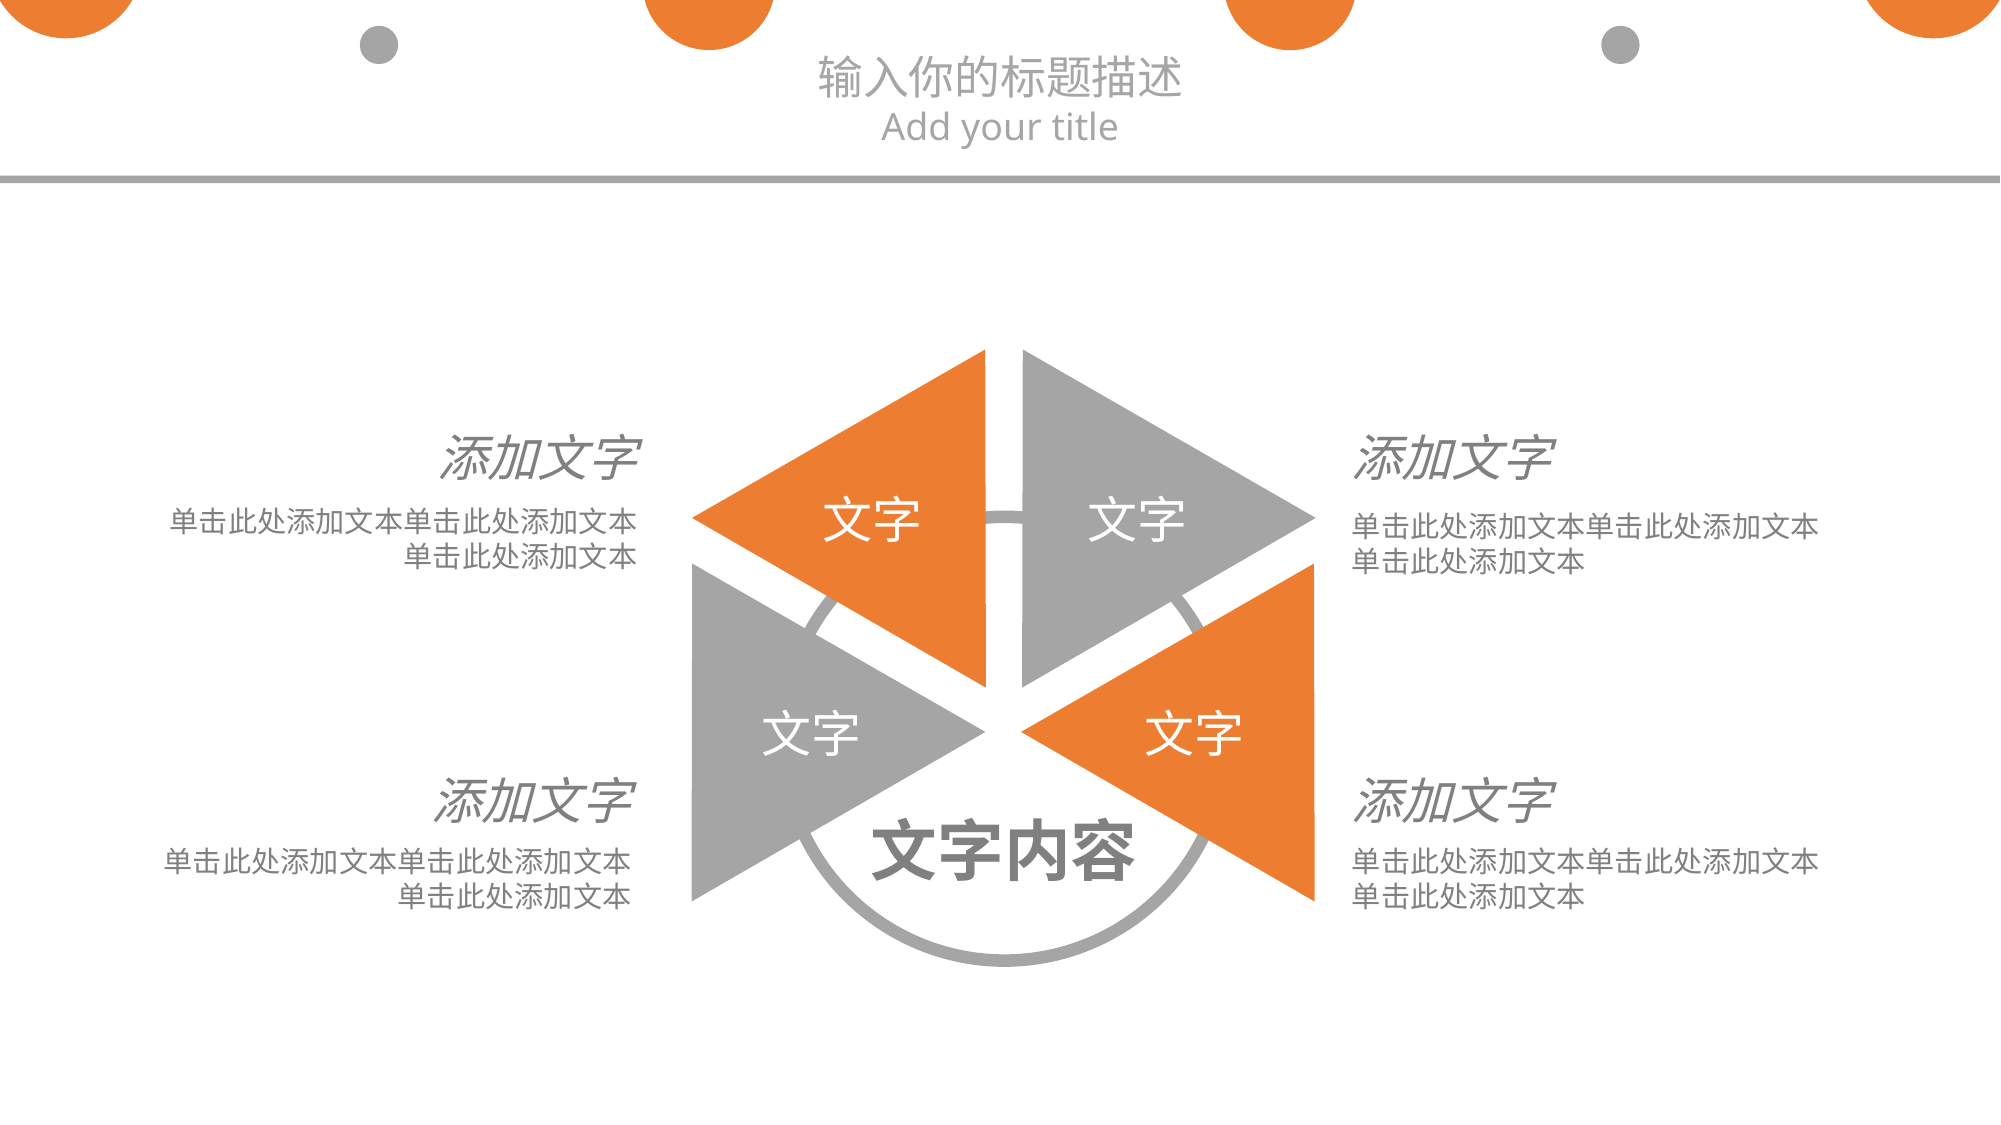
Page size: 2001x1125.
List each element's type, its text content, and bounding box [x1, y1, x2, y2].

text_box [691, 349, 1316, 961]
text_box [0, 0, 2000, 184]
text_box 单击此处添加文本单击此处添加文本 单击此处添加文本 [1337, 500, 1937, 586]
text_box 单击此处添加文本单击此处添加文本 单击此处添加文本 [52, 495, 653, 581]
text_box 单击此处添加文本单击此处添加文本 单击此处添加文本 [1337, 836, 1937, 921]
text_box 添加文字 [238, 761, 647, 837]
text_box 添加文字 [1337, 761, 1745, 837]
text_box 添加文字 [1337, 419, 1745, 494]
text_box 单击此处添加文本单击此处添加文本 单击此处添加文本 [46, 836, 647, 921]
text_box 添加文字 [244, 419, 653, 494]
